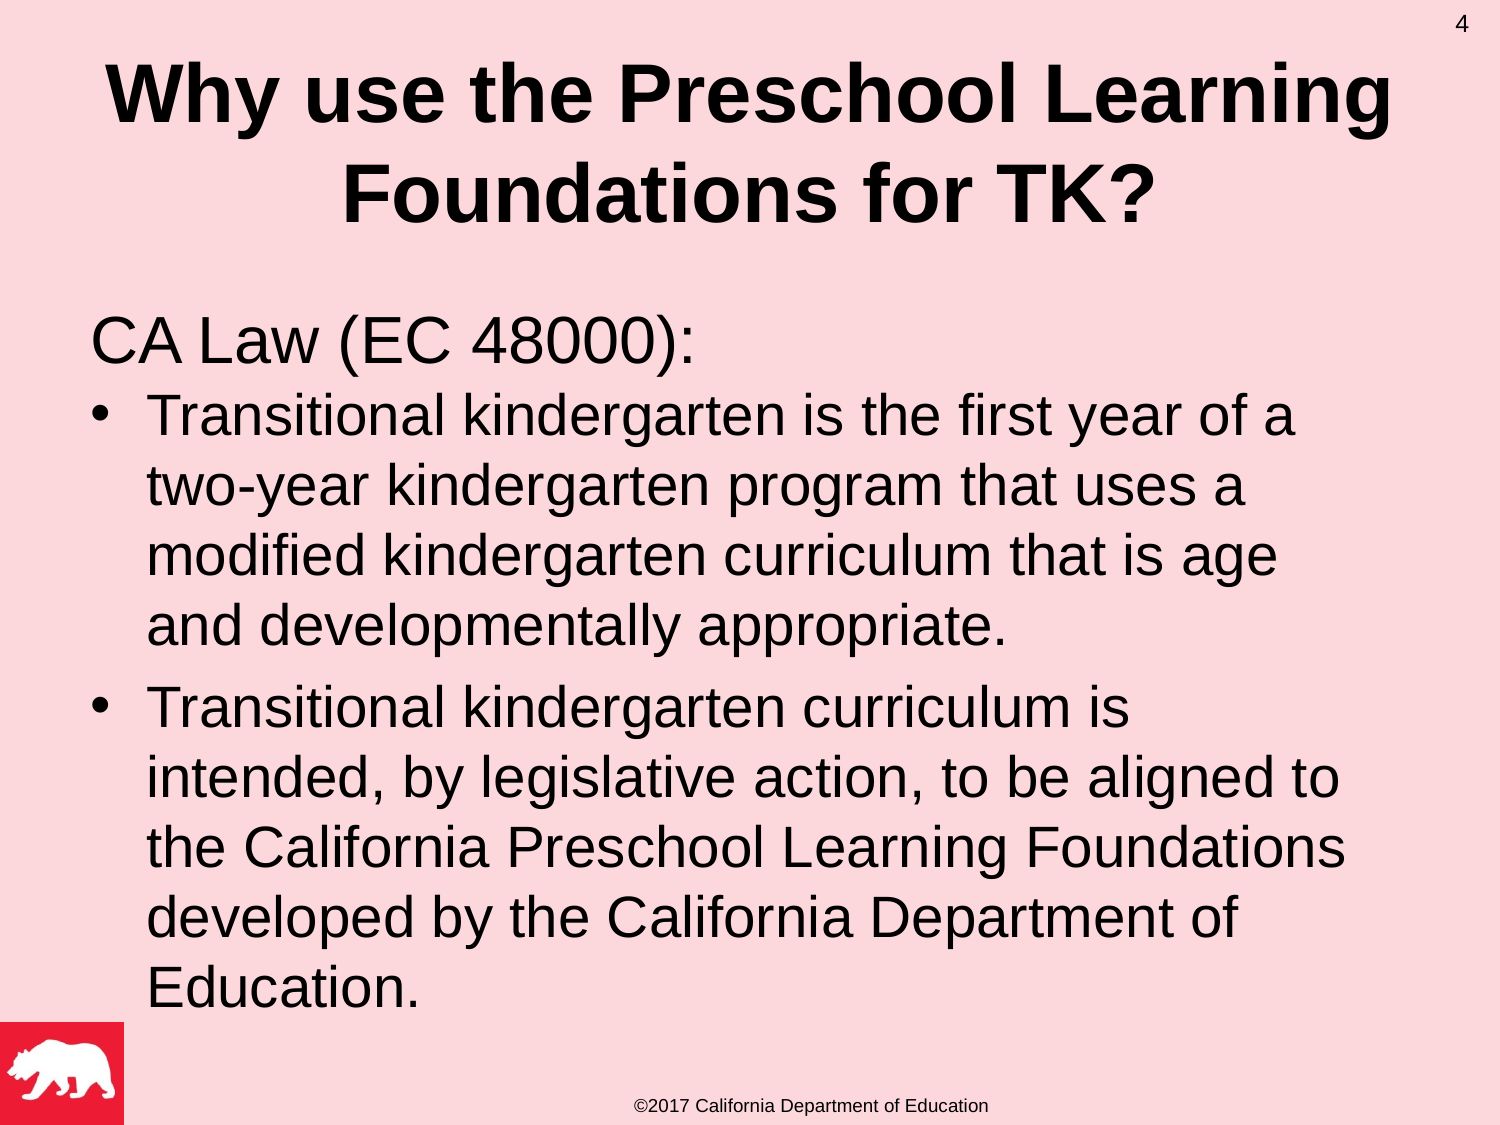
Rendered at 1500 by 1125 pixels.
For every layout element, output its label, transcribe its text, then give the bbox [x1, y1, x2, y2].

title Why use the Preschool Learning Foundations for TK? [75, 45, 1425, 233]
picture [0, 1022, 124, 1125]
slide_number 4 [1425, 0, 1500, 60]
list CA Law (EC 48000): Transitional kindergarten is the first year of a two-year kindergarten program that uses a modified kindergarten curriculum that is age and developmentally appropriate. Transitional kindergarten curriculum is intended, by legislative action, to be aligned to the California Preschool Learning Foundations developed by the California Department of Education. [75, 289, 1400, 1032]
